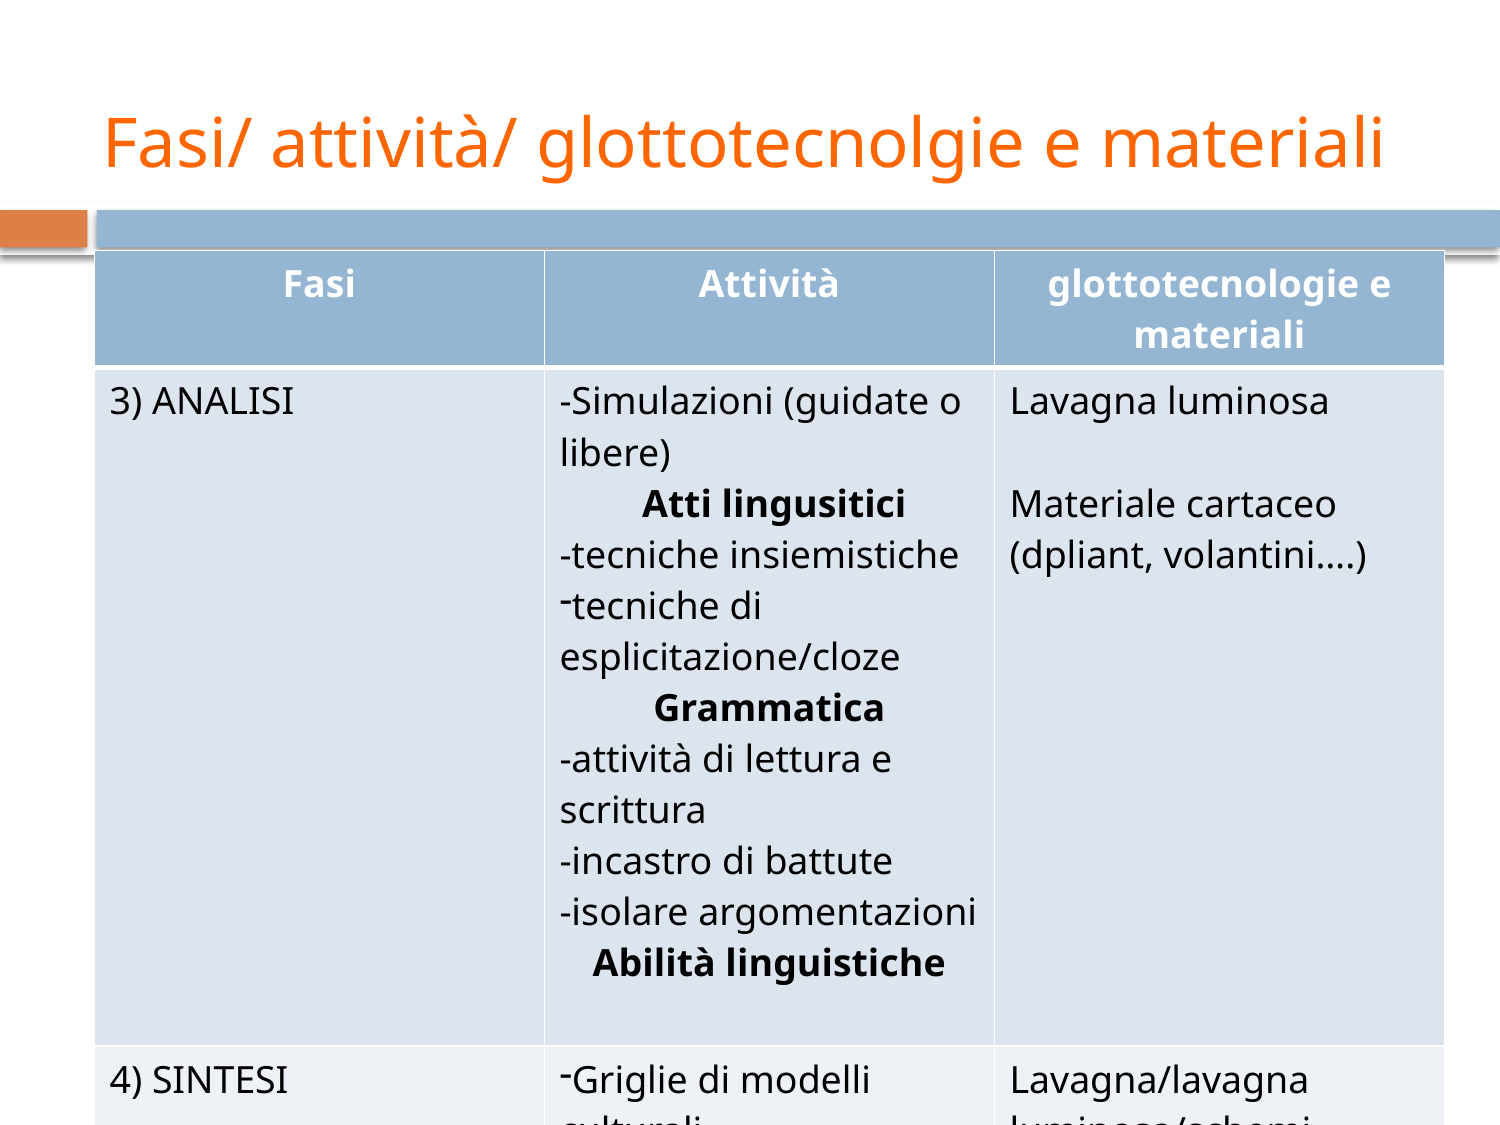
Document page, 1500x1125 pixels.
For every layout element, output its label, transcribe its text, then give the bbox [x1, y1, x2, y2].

table_cell 4) SINTESI [95, 1047, 544, 1125]
text_box Fasi/ attività/ glottotecnolgie e materiali [44, 63, 1445, 189]
table_header Attività [545, 251, 994, 365]
table_header glottotecnologie e materiali [995, 251, 1444, 365]
table_cell Griglie di modelli culturali [545, 1047, 994, 1125]
table_cell Lavagna/lavagna luminosa/schemi… [995, 1047, 1444, 1125]
table_cell 3) ANALISI [95, 370, 544, 1045]
table_cell -Simulazioni (guidate o libere) Atti lingusitici -tecniche insiemistiche tecniche di esplicitazione/cloze Grammatica -attività di lettura e scrittura -incastro di battute -isolare argomentazioni Abilità linguistiche [545, 370, 994, 1045]
table_header Fasi [95, 251, 544, 365]
table_cell Lavagna luminosa Materiale cartaceo (dpliant, volantini….) [995, 370, 1444, 1045]
